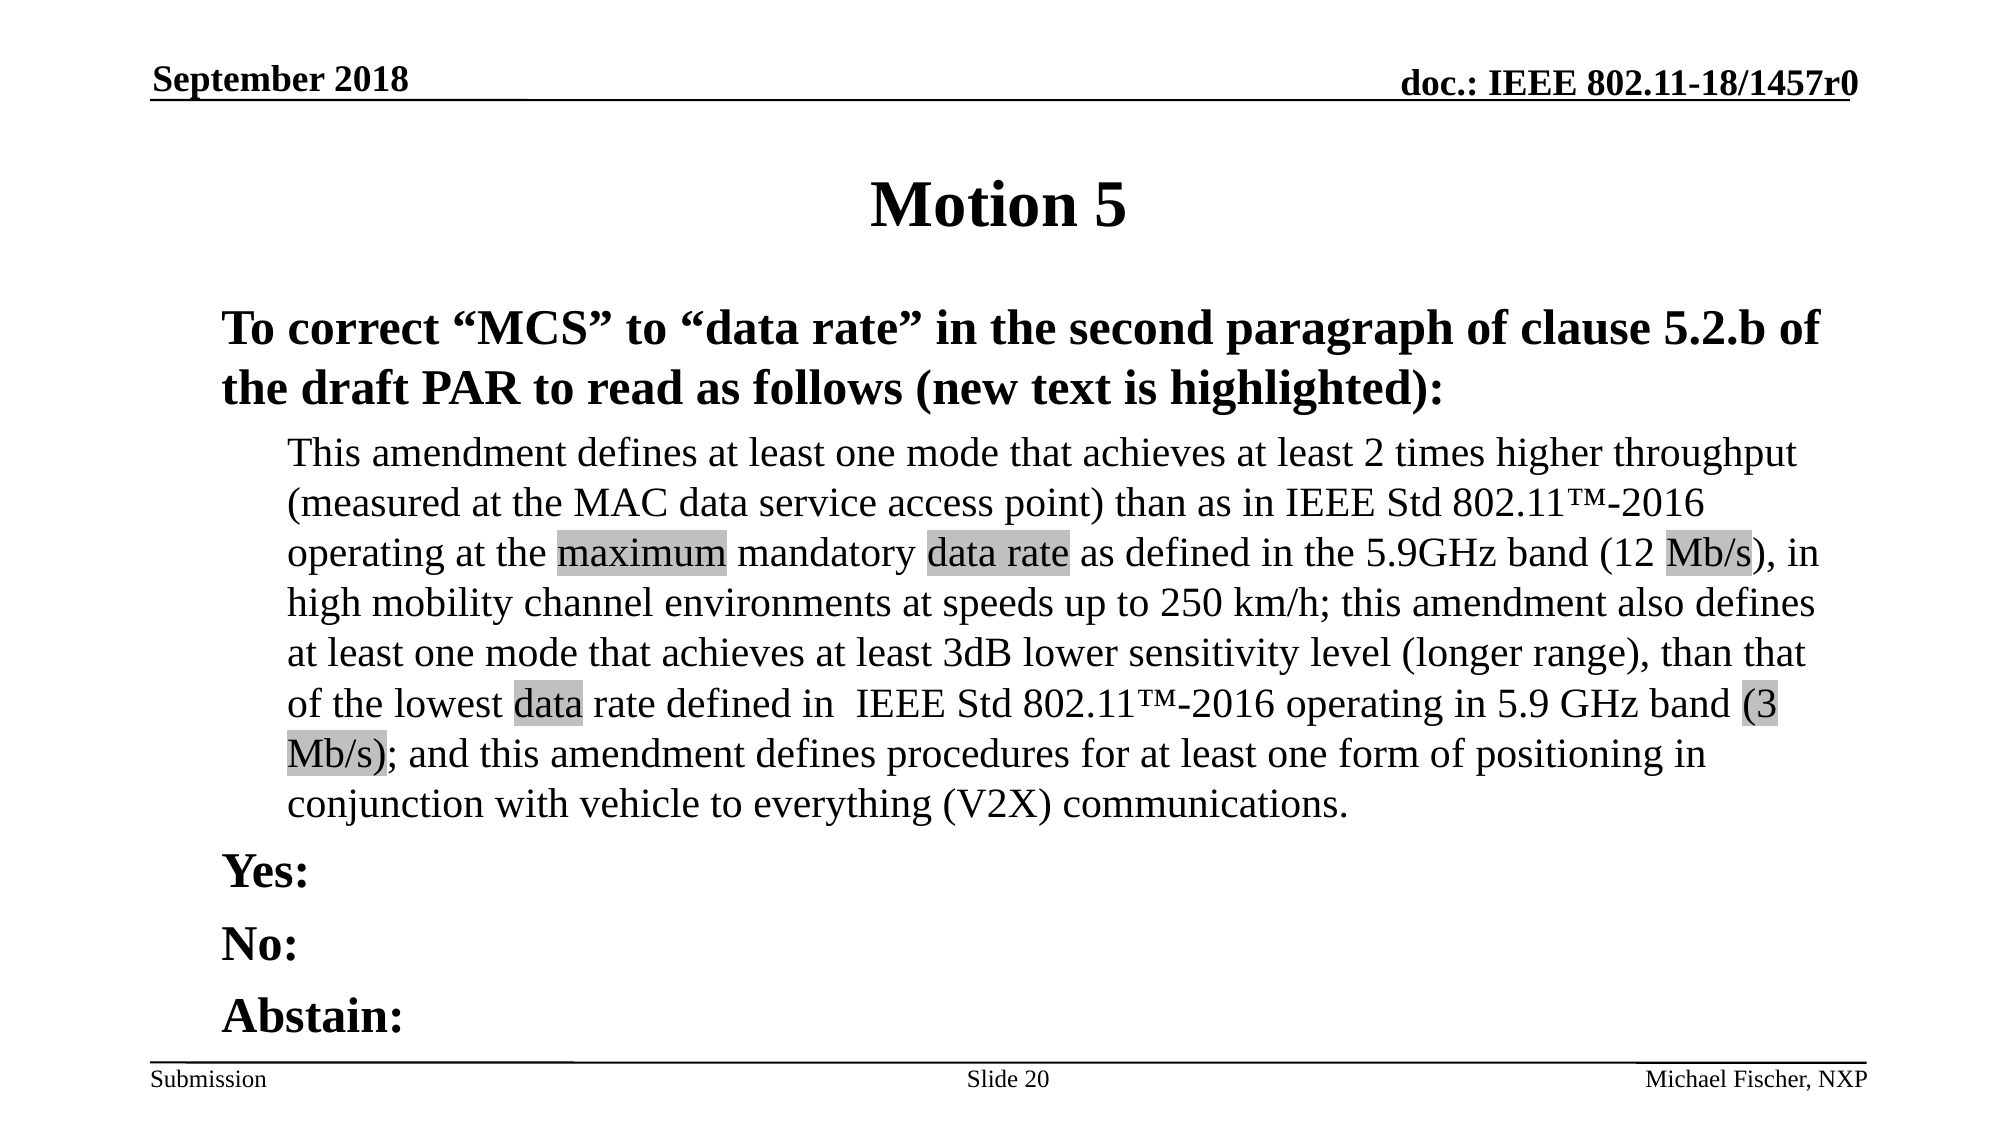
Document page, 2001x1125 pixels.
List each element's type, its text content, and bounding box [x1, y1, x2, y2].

list To correct “MCS” to “data rate” in the second paragraph of clause 5.2.b of the draft PAR to read as follows (new text is highlighted): This amendment defines at least one mode that achieves at least 2 times higher throughput (measured at the MAC data service access point) than as in IEEE Std 802.11™-2016 operating at the maximum mandatory data rate as defined in the 5.9GHz band (12 Mb/s), in high mobility channel environments at speeds up to 250 km/h; this amendment also defines at least one mode that achieves at least 3dB lower sensitivity level (longer range), than that of the lowest data rate defined in IEEE Std 802.11™-2016 operating in 5.9 GHz band (3 Mb/s); and this amendment defines procedures for at least one form of positioning in conjunction with vehicle to everything (V2X) communications. Yes: No: Abstain: [149, 286, 1850, 1051]
footer Michael Fischer, NXP [1171, 1061, 1869, 1093]
slide_number Slide 20 [950, 1061, 1067, 1123]
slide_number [152, 54, 563, 100]
title Motion 5 [149, 112, 1850, 286]
